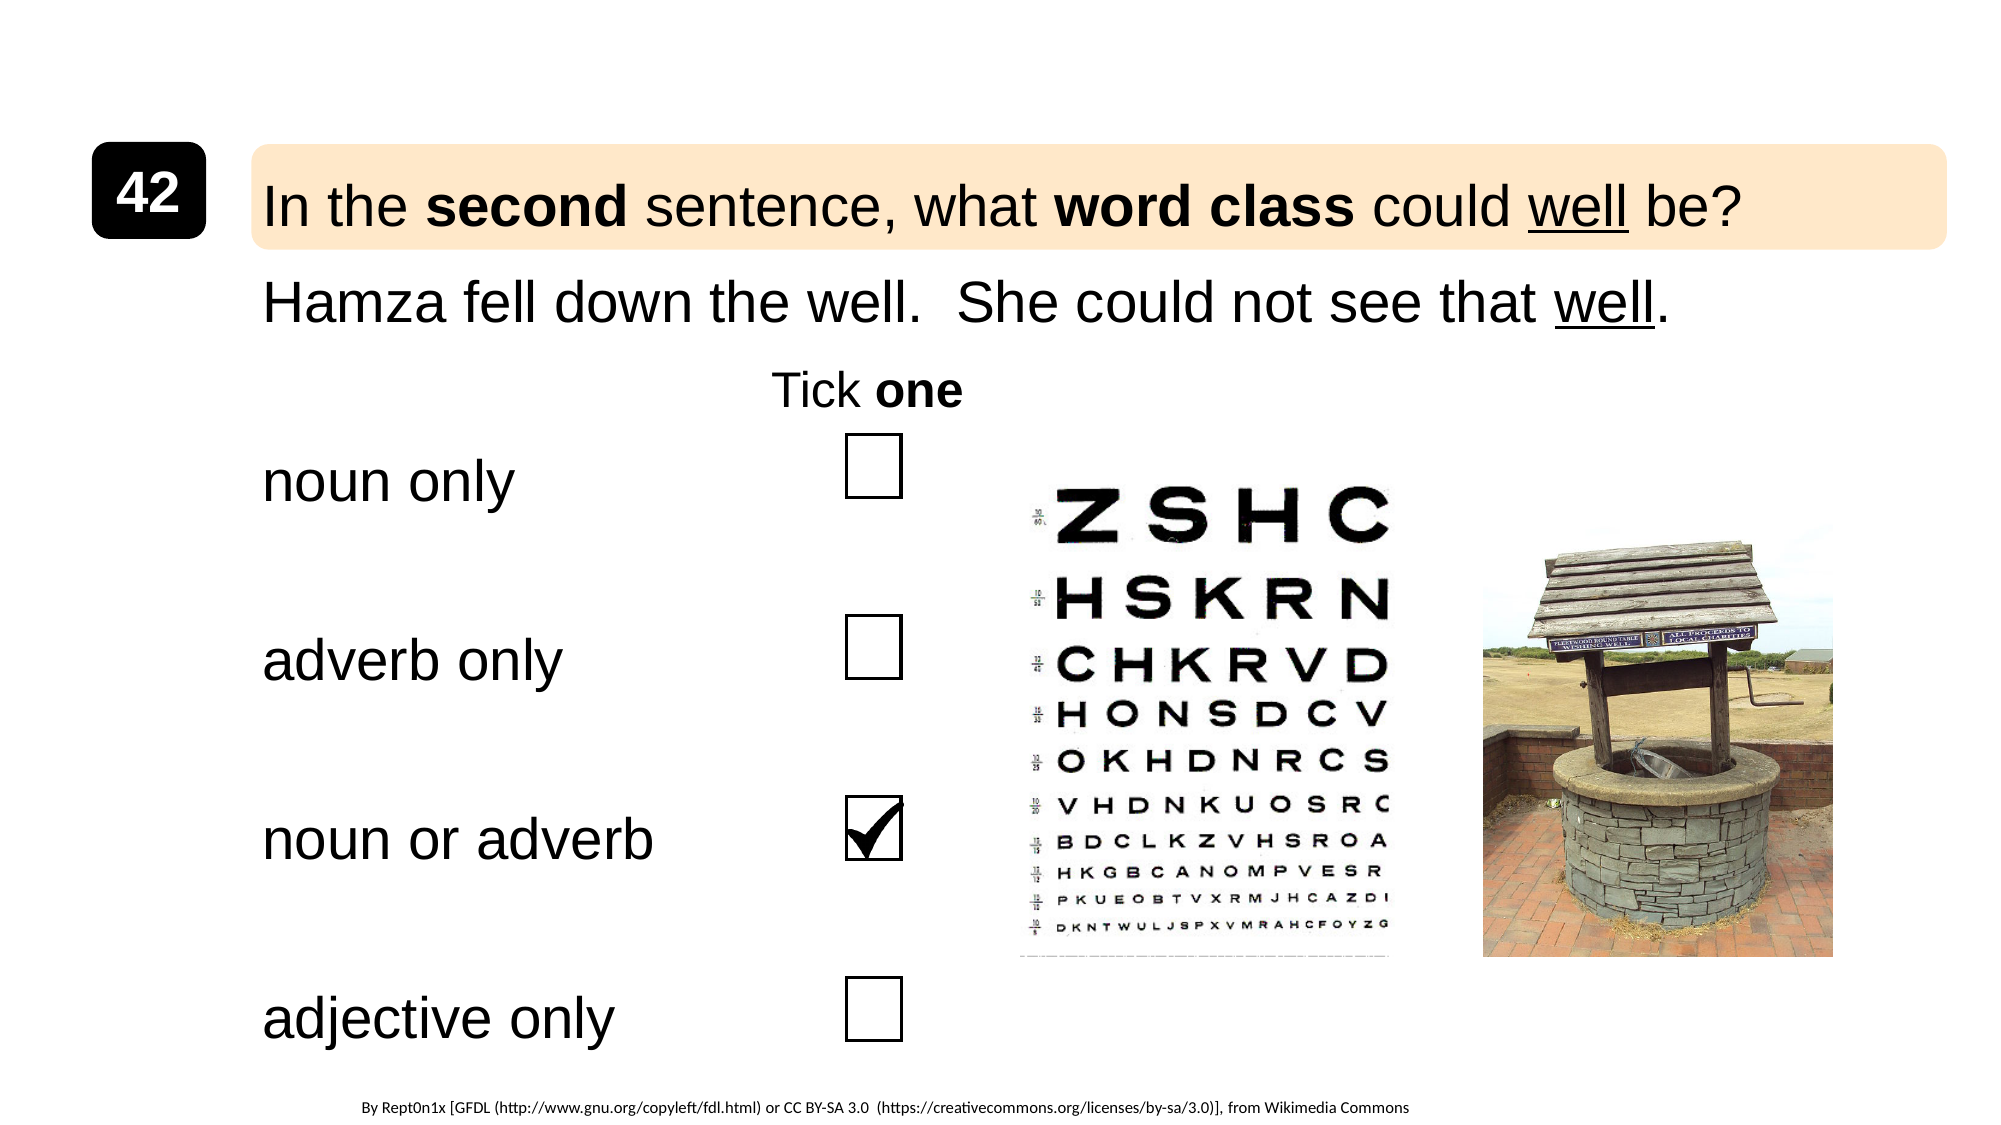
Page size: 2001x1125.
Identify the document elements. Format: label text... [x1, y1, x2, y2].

picture [1019, 465, 1414, 957]
picture [1483, 490, 1833, 957]
text_box By Rept0n1x [GFDL (http://www.gnu.org/copyleft/fdl.html) or CC BY-SA 3.0 (https://creativecommons.org/licenses/by-sa/3.0)], from Wikimedia Commons [346, 1089, 1852, 1125]
text_box [846, 977, 902, 1041]
text_box In the second sentence, what word class could well be? Hamza fell down the well. She could not see that well. noun only adverb only noun or adverb adjective only [251, 144, 1947, 250]
text_box [846, 615, 902, 679]
text_box Tick one [756, 350, 1036, 426]
picture [846, 802, 904, 859]
text_box [846, 796, 902, 802]
text_box [846, 434, 902, 498]
text_box 42 [93, 143, 204, 237]
